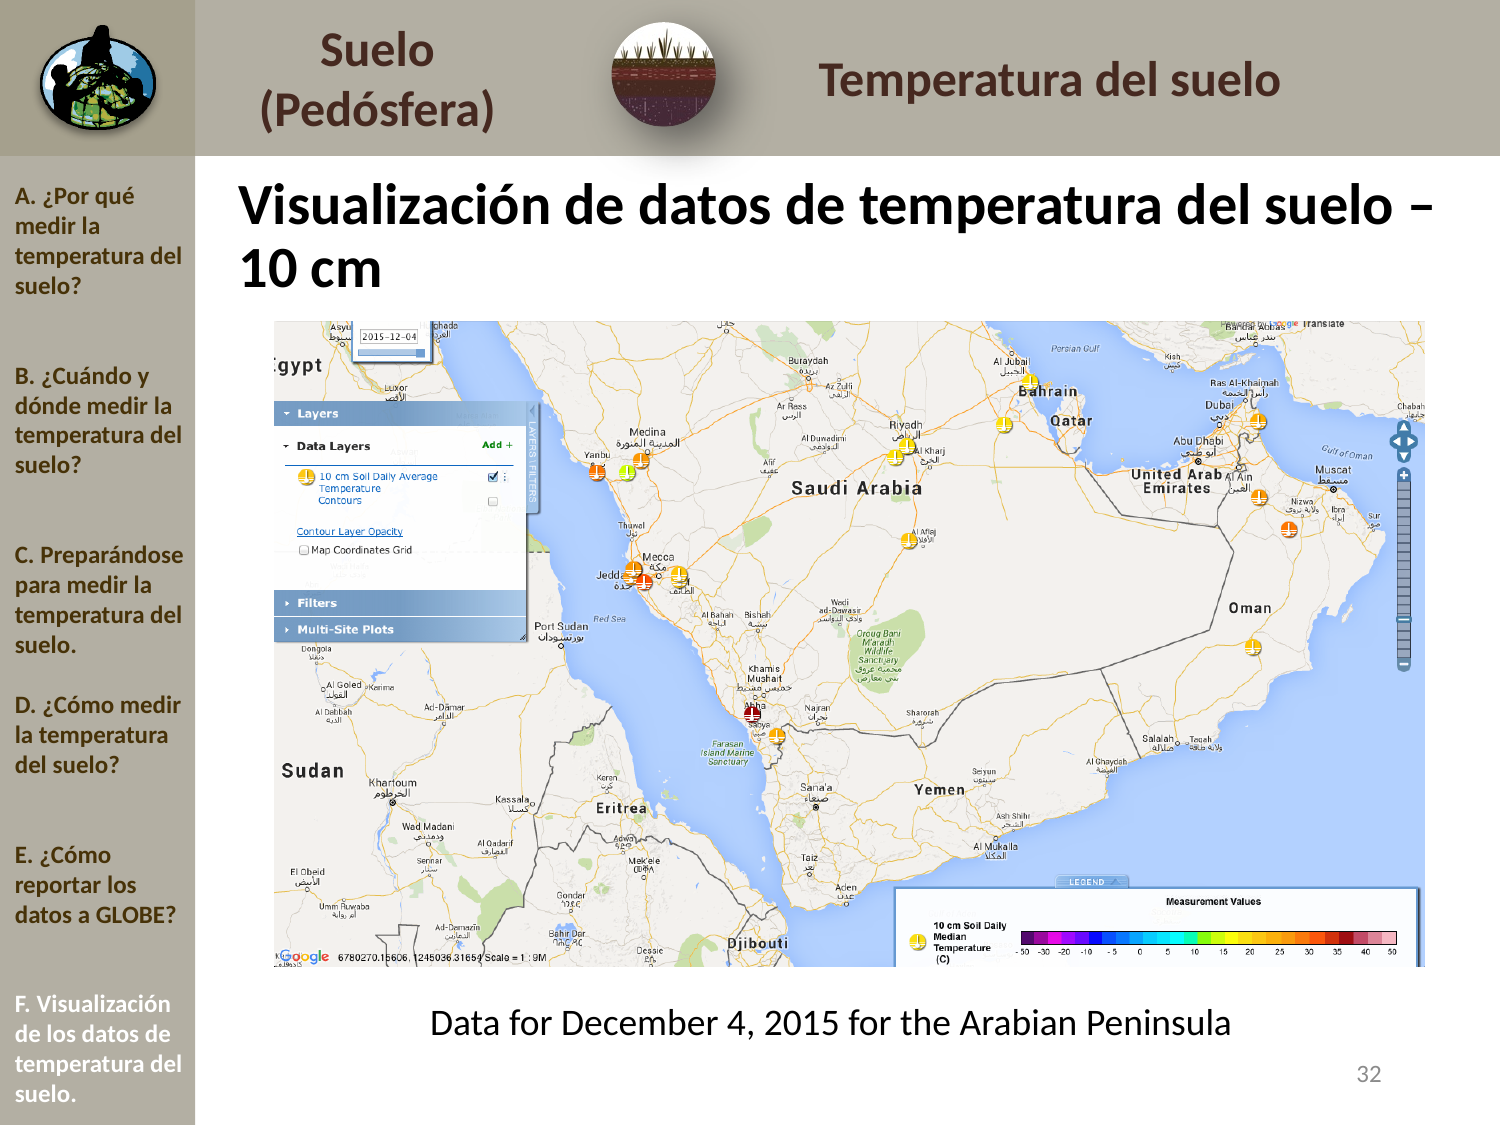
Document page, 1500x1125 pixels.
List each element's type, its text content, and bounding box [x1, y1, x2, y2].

slide_number 31 [1059, 1042, 1397, 1103]
picture [611, 22, 716, 127]
text_box A. ¿Por qué medir la temperatura del suelo? B. ¿Cuándo y dónde medir la temperatura del suelo? C. Preparándose para medir la temperatura del suelo. D. ¿Cómo medir la temperatura del suelo? E. ¿Cómo reportar los datos a GLOBE? F. Visualización de los datos de temperatura del suelo. [0, 161, 207, 1125]
picture [274, 321, 1425, 967]
picture [36, 22, 159, 133]
text_box Data for December 4, 2015 for the Arabian Peninsula [415, 994, 1248, 1052]
title Visualización de datos de temperatura del suelo – 10 cm2 [223, 163, 1500, 382]
